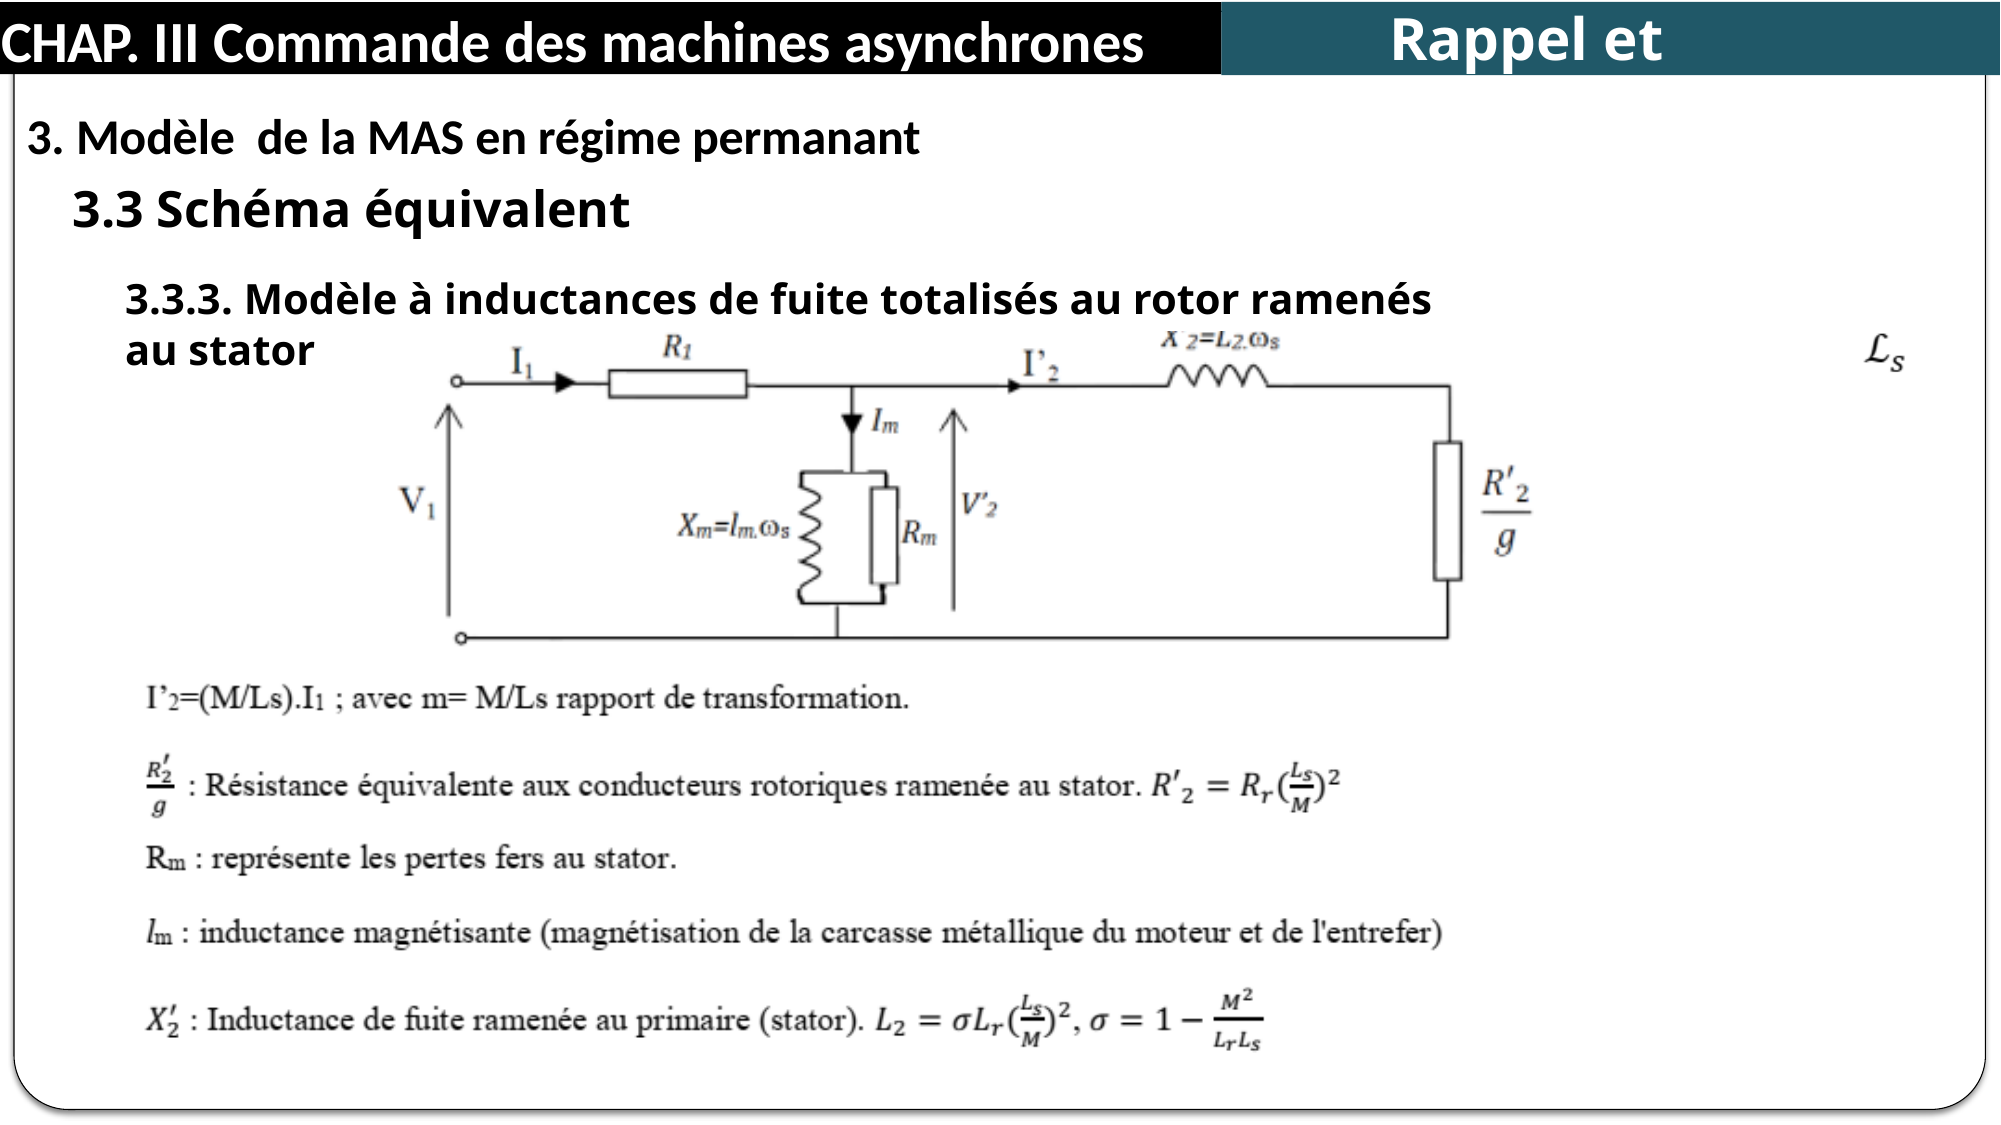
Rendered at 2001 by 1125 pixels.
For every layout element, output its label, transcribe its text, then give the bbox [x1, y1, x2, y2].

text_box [0, 1, 2000, 76]
picture [110, 331, 1559, 1077]
text_box 3. Modèle de la MAS en régime permanant [22, 101, 1834, 164]
text_box 3.3 Schéma équivalent [57, 170, 1058, 245]
picture [1860, 315, 1909, 380]
text_box 3.3.3. Modèle à inductances de fuite totalisés au rotor ramenés au stator [110, 265, 1467, 381]
